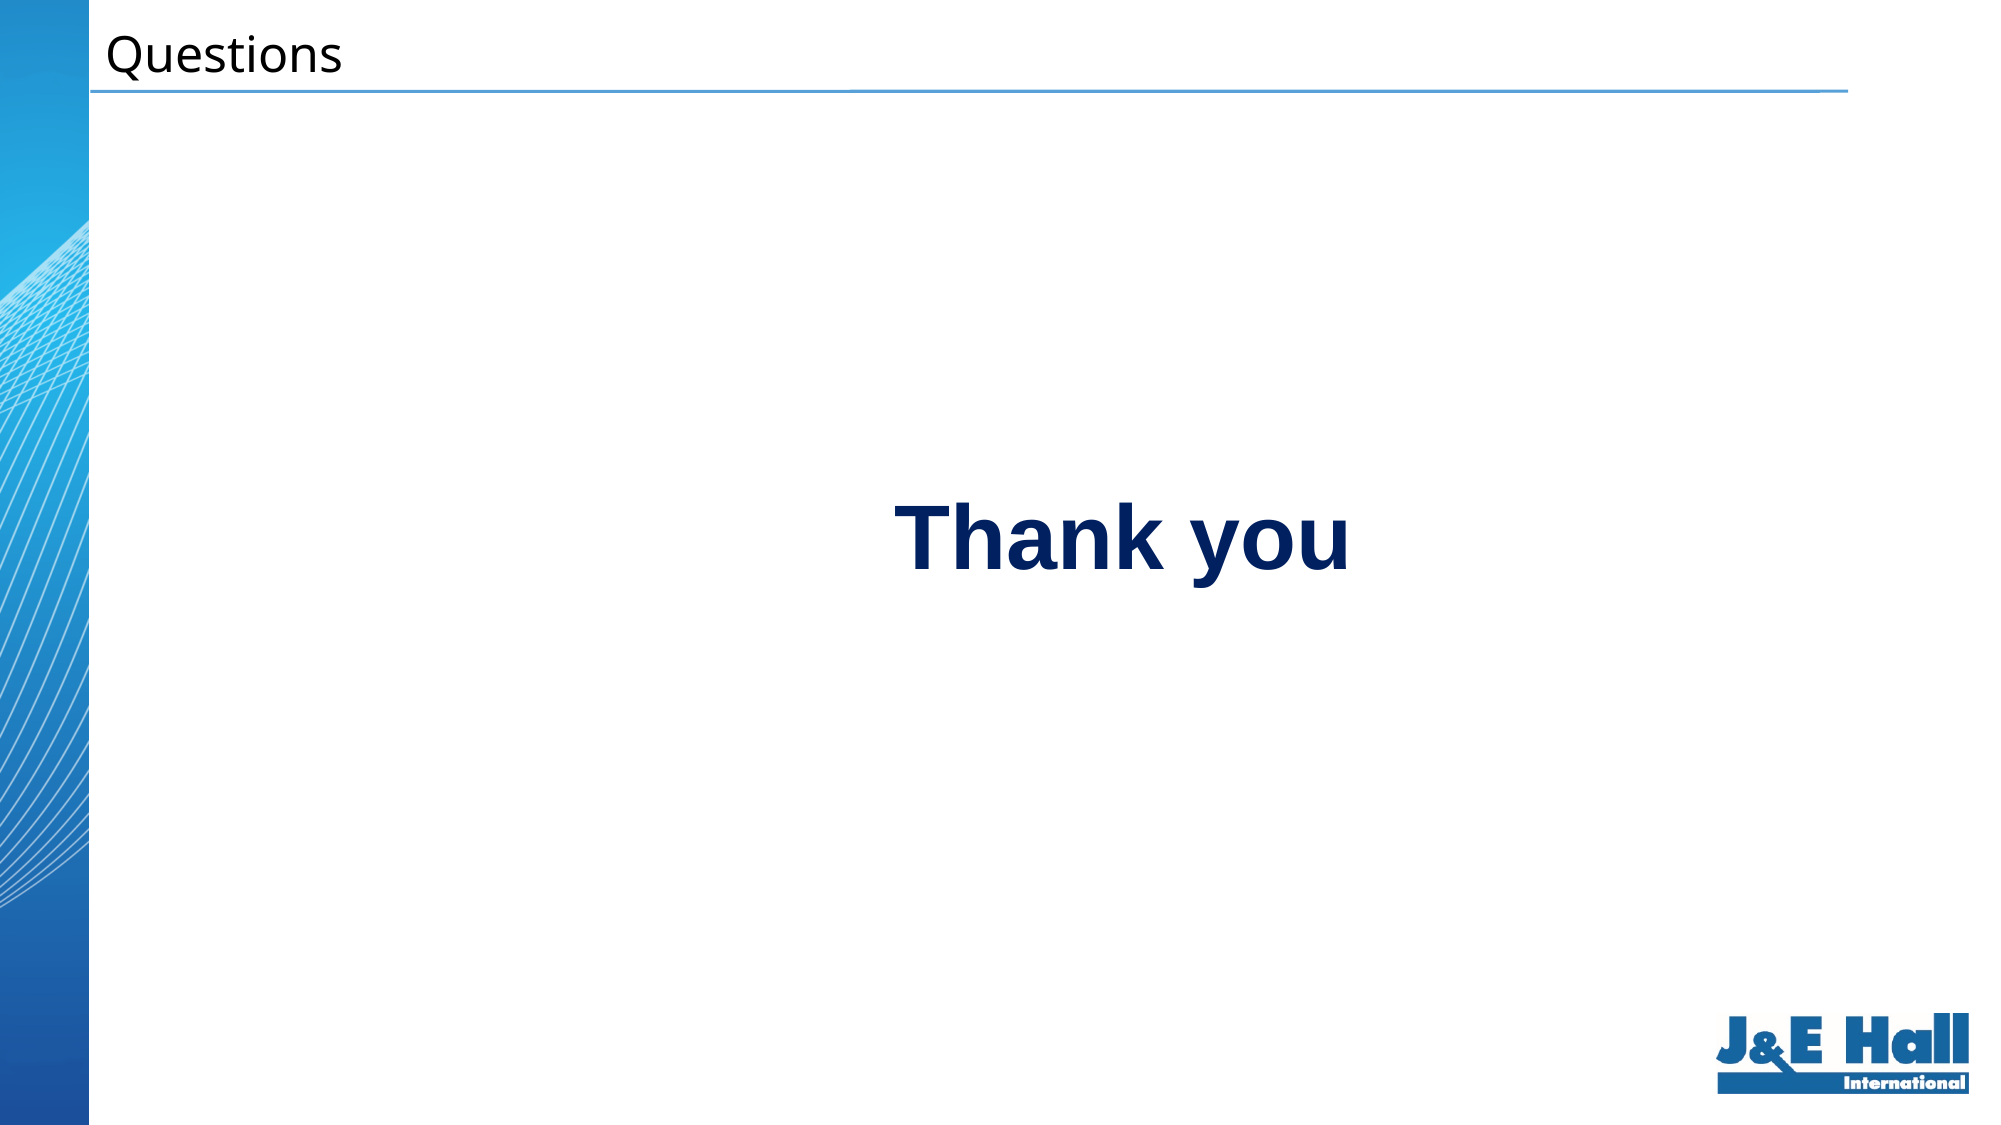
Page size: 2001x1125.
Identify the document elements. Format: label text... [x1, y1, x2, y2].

text_box Questions [90, 15, 1918, 91]
list Thank you [235, 148, 1642, 892]
picture [1716, 1013, 1969, 1094]
picture [0, 0, 89, 1125]
